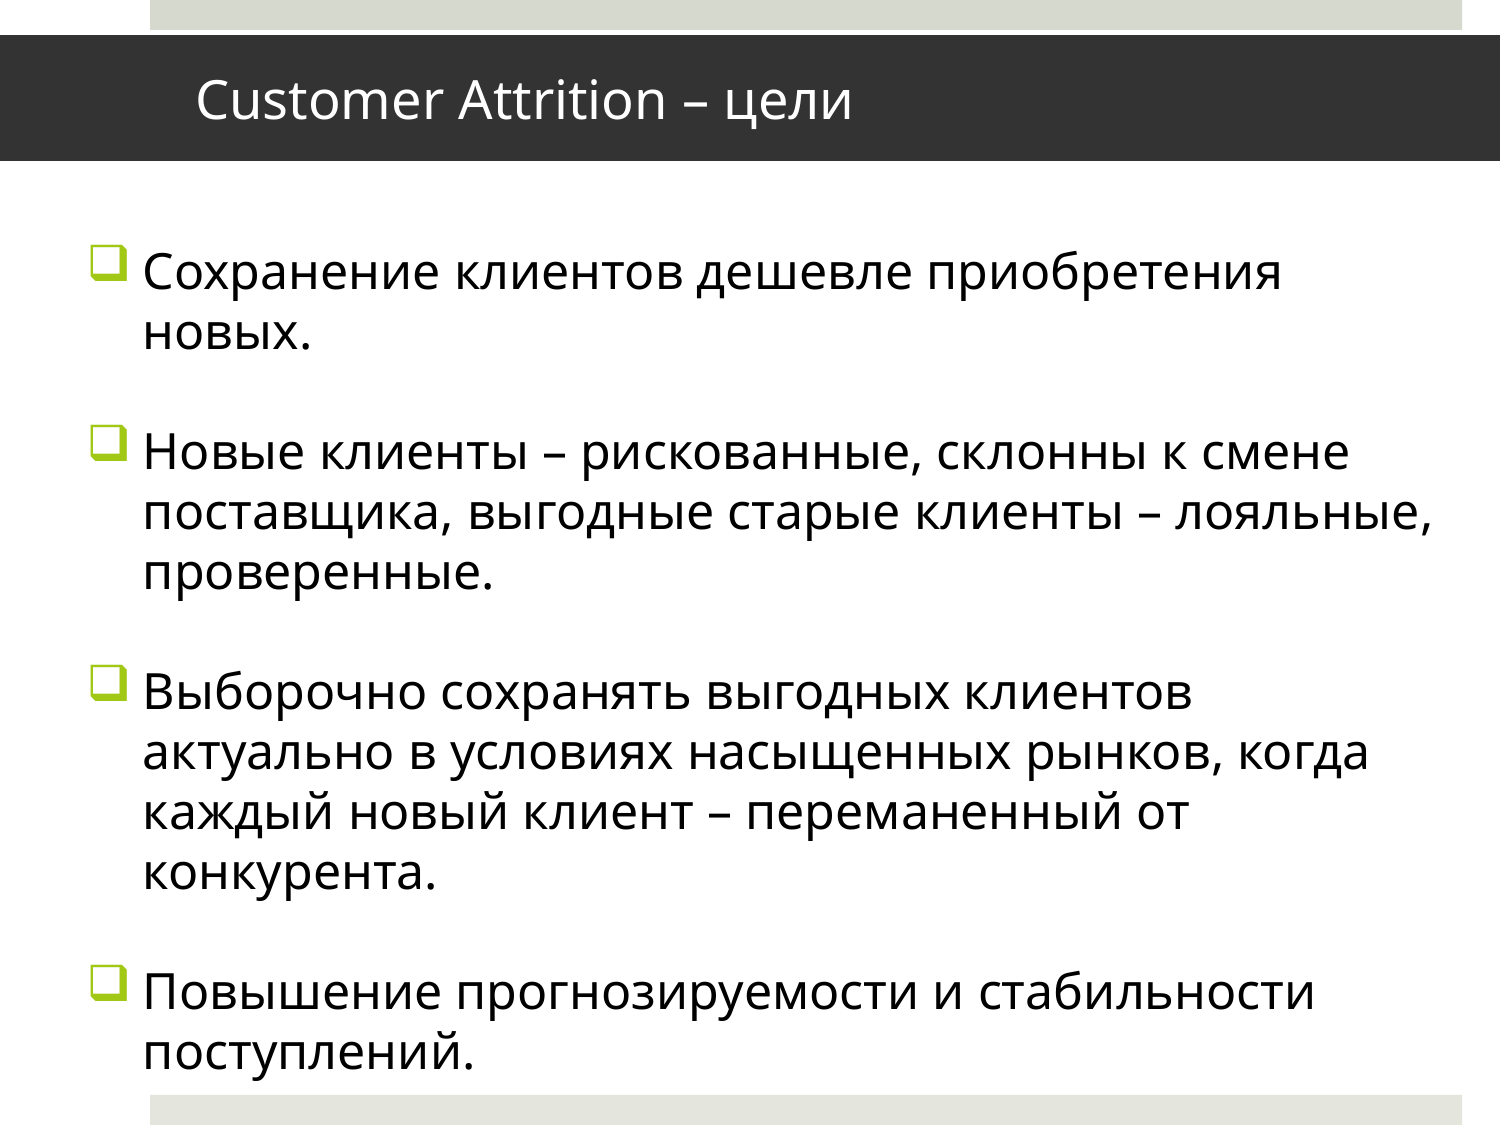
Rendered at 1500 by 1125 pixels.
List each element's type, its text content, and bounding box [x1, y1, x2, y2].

title Customer Attrition – цели [0, 35, 1500, 161]
text_box Сохранение клиентов дешевле приобретения новых. Новые клиенты – рискованные, склонны к смене поставщика, выгодные старые клиенты – лояльные, проверенные. Выборочно сохранять выгодных клиентов актуально в условиях насыщенных рынков, когда каждый новый клиент – переманенный от конкурента. Повышение прогнозируемости и стабильности поступлений. [71, 231, 1459, 1071]
